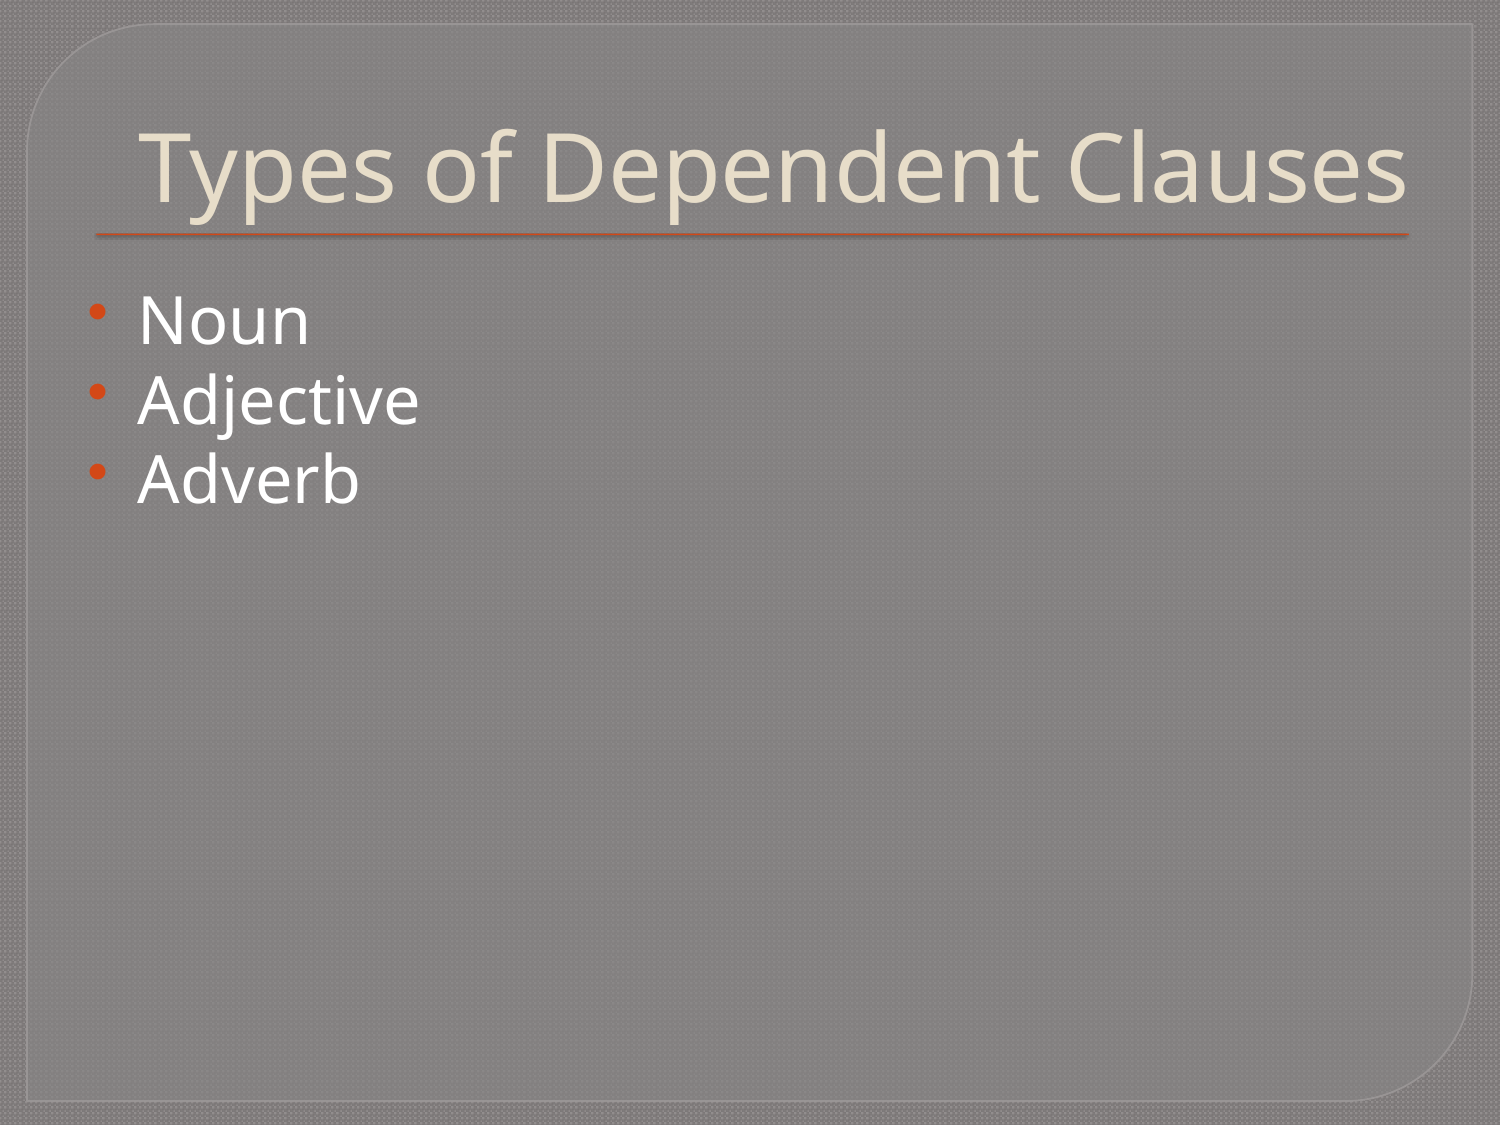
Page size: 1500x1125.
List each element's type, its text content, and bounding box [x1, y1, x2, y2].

title Types of Dependent Clauses [75, 41, 1425, 230]
list Noun Adjective Adverb [75, 270, 1425, 1013]
